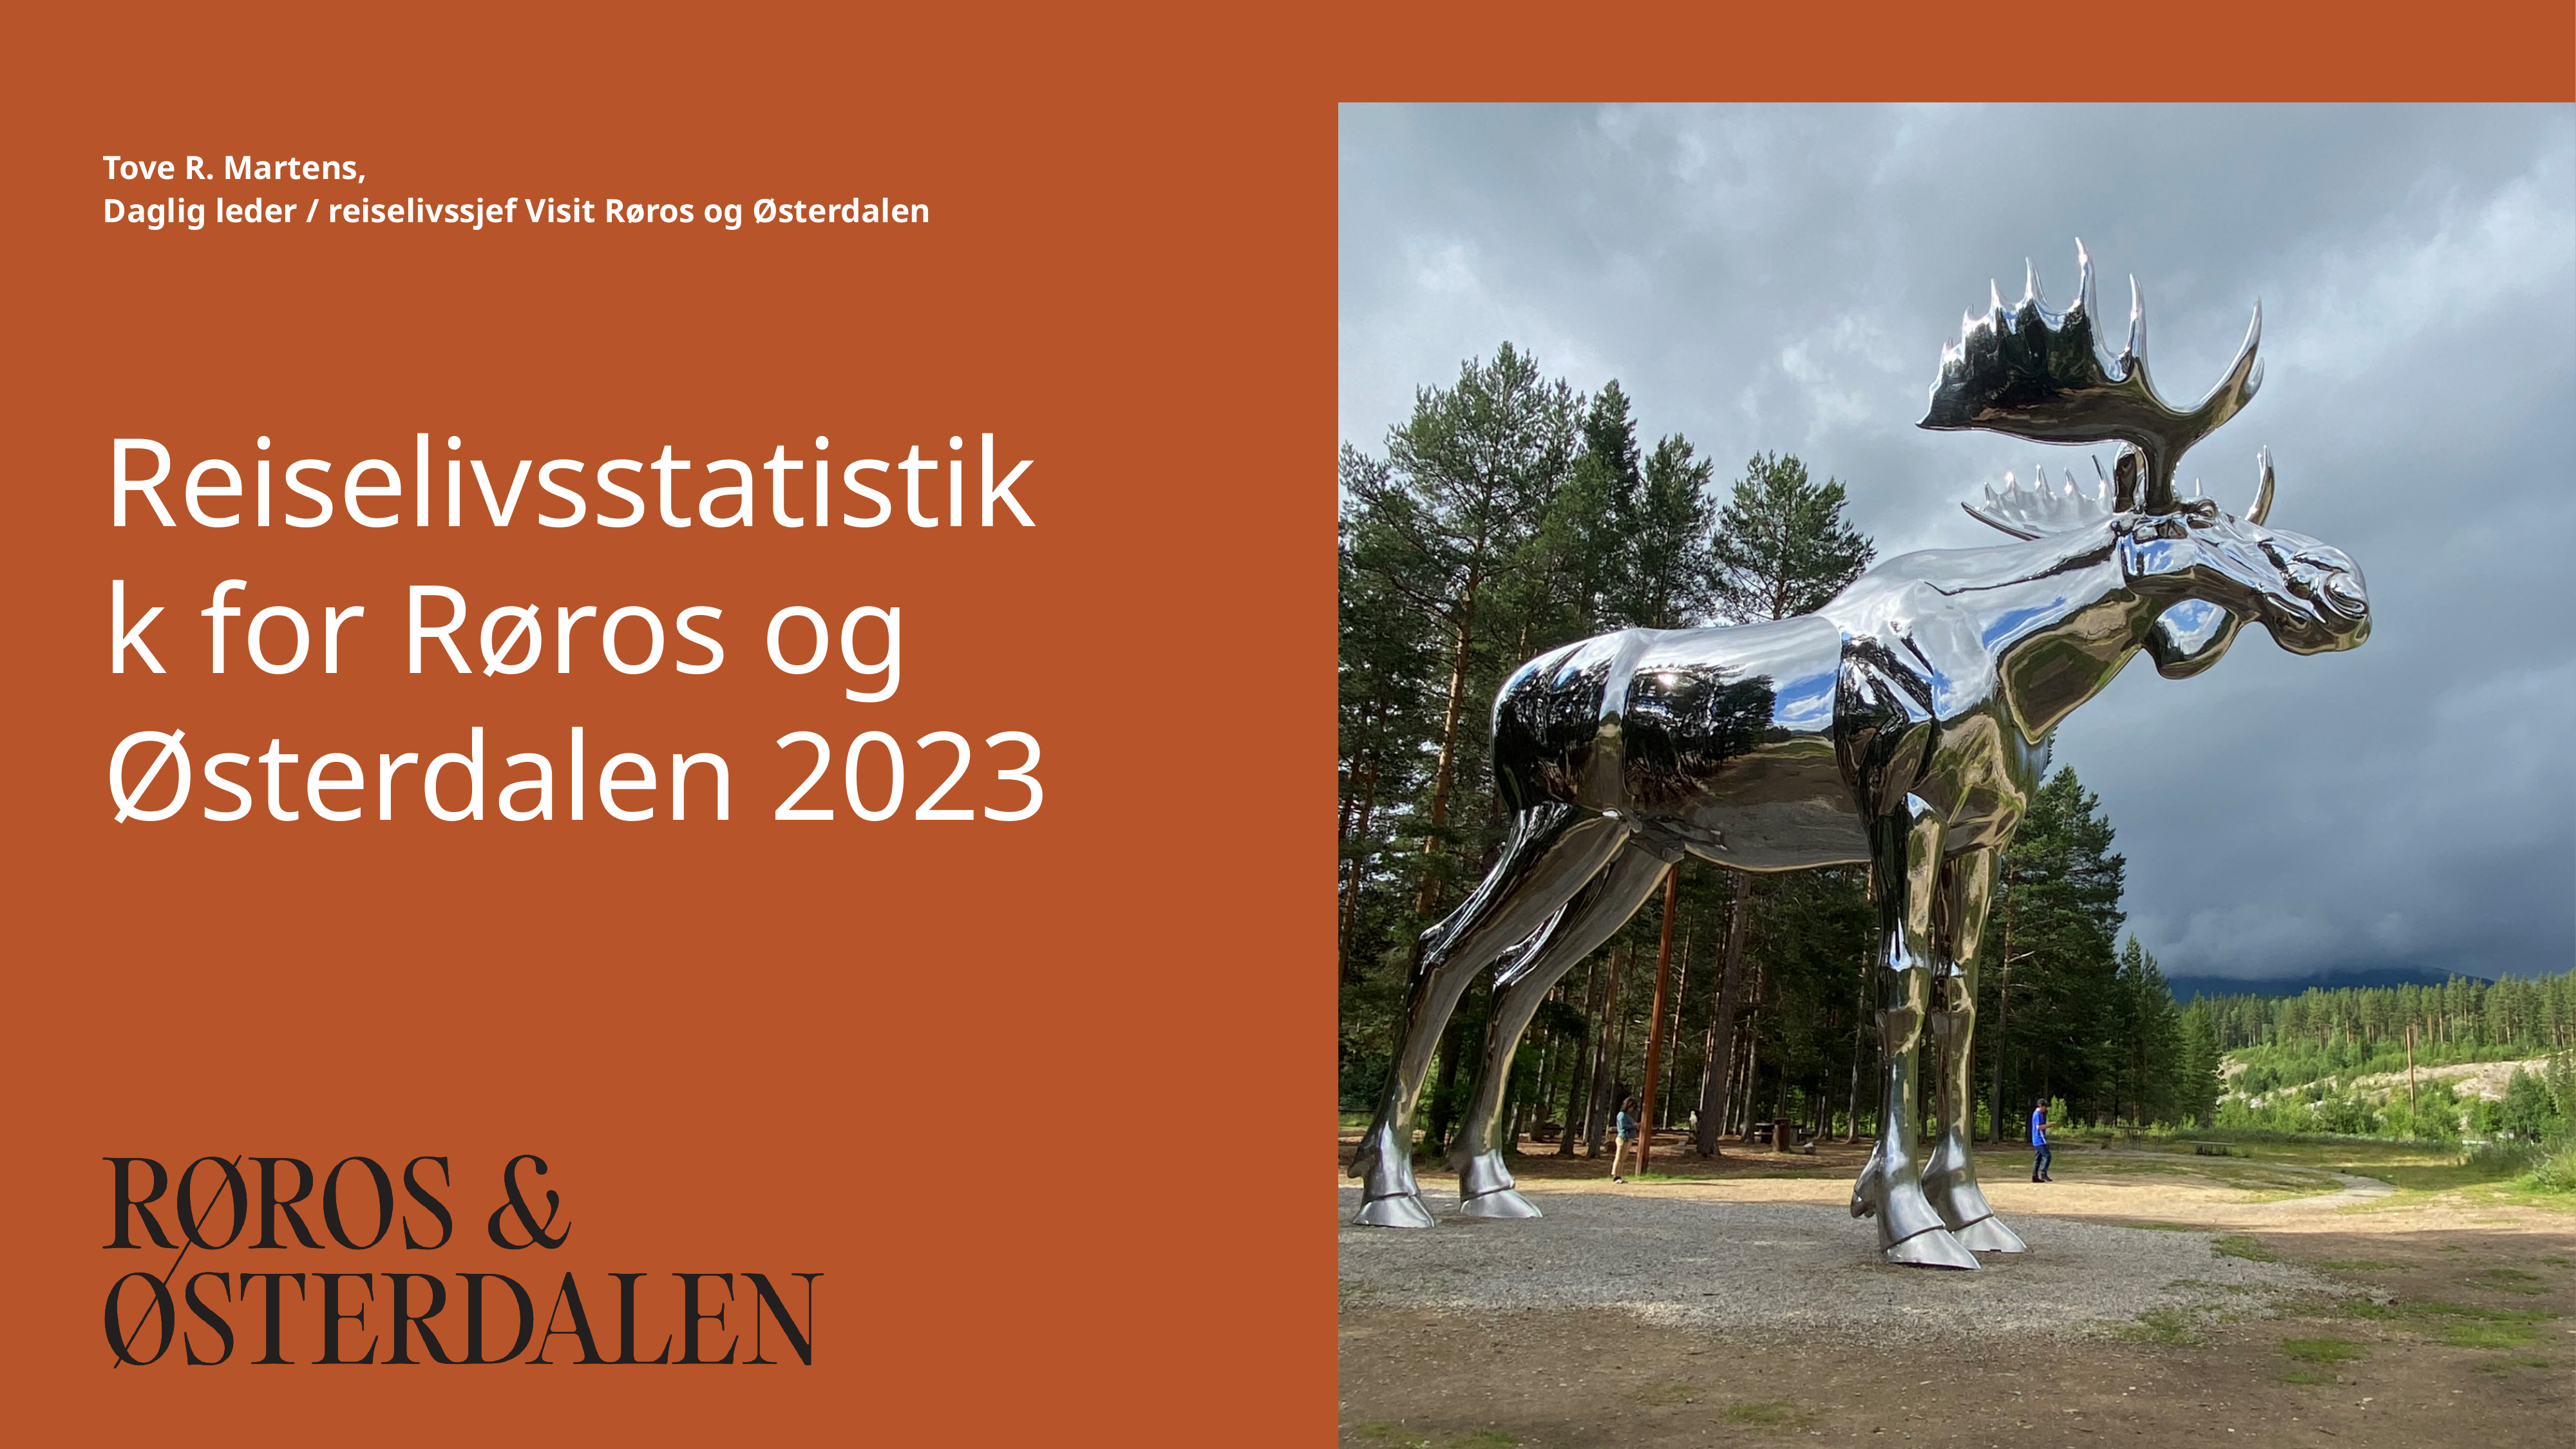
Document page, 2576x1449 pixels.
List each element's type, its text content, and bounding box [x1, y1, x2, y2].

picture [102, 1155, 824, 1368]
title Reiselivsstatistikk for Røros og Østerdalen 2023 [103, 404, 1075, 886]
list Tove R. Martens, Daglig leder / reiselivssjef Visit Røros og Østerdalen [103, 151, 1075, 292]
picture [1283, 102, 2576, 1449]
